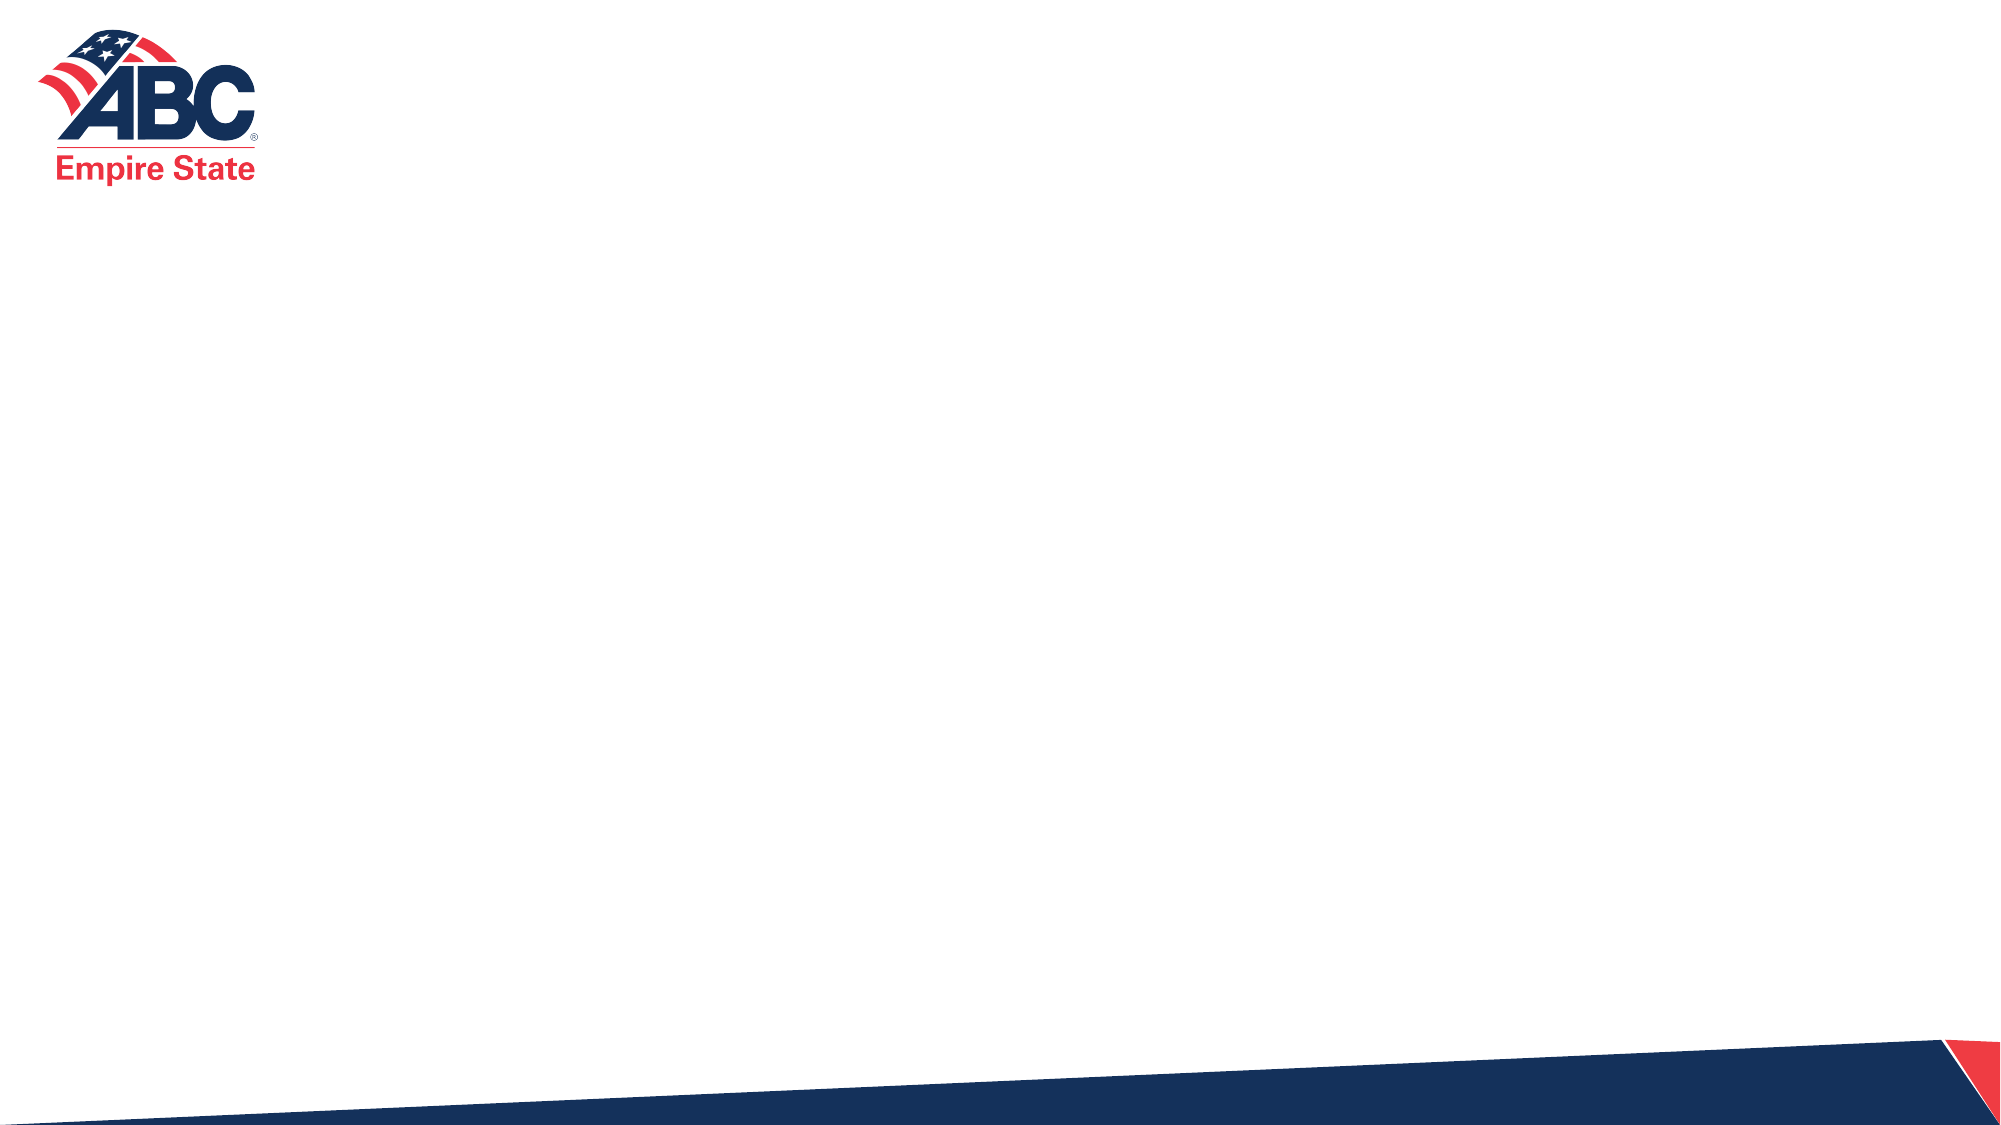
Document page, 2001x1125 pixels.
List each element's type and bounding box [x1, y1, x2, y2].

picture [0, 0, 321, 225]
